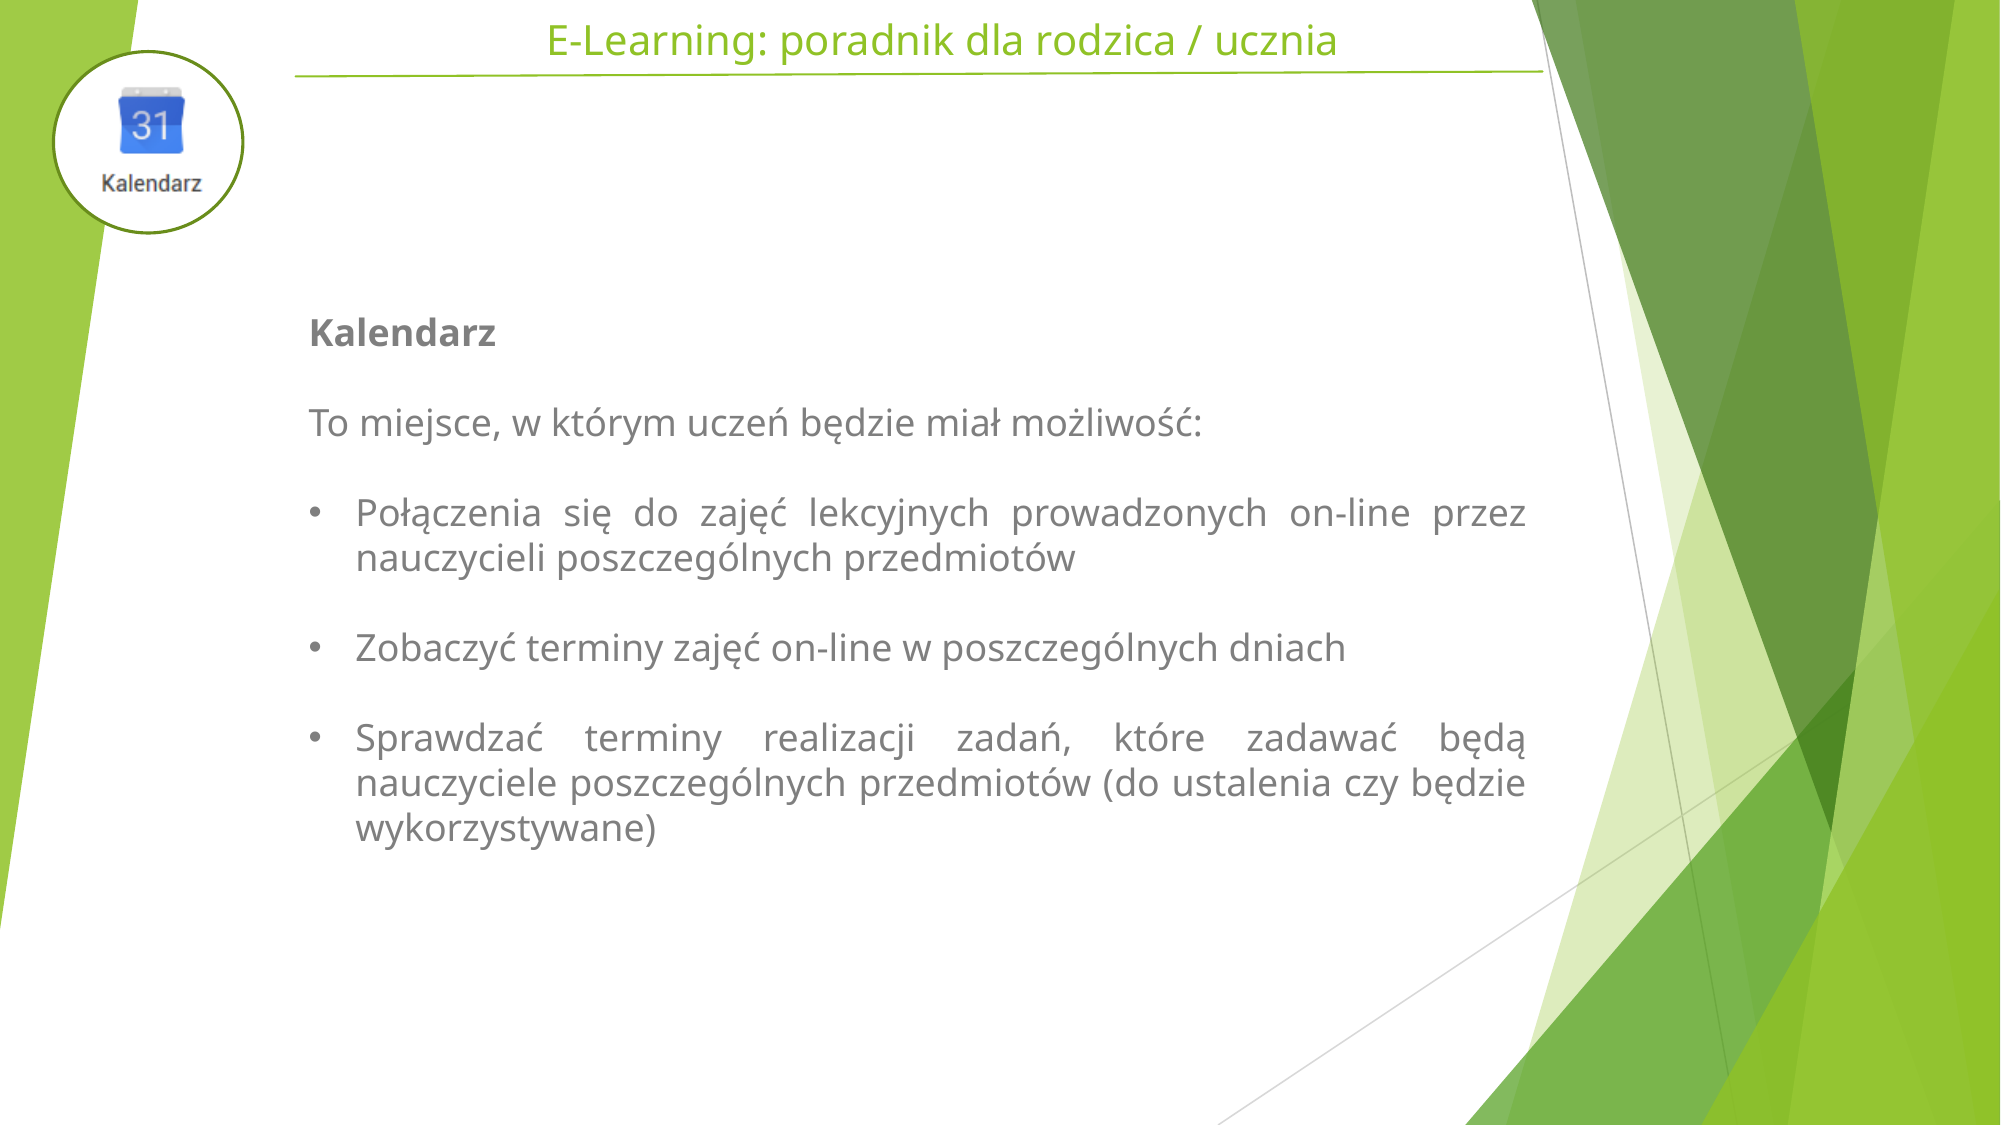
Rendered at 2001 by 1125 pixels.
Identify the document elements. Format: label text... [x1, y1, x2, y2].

text_box Kalendarz To miejsce, w którym uczeń będzie miał możliwość: Połączenia się do zajęć lekcyjnych prowadzonych on-line przez nauczycieli poszczególnych przedmiotów Zobaczyć terminy zajęć on-line w poszczególnych dniach Sprawdzać terminy realizacji zadań, które zadawać będą nauczyciele poszczególnych przedmiotów (do ustalenia czy będzie wykorzystywane) [293, 301, 1543, 908]
text_box [53, 51, 243, 208]
picture [84, 78, 212, 206]
text_box [88, 213, 208, 233]
title E-Learning: poradnik dla rodzica / ucznia [305, 10, 1581, 72]
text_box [295, 71, 1543, 77]
